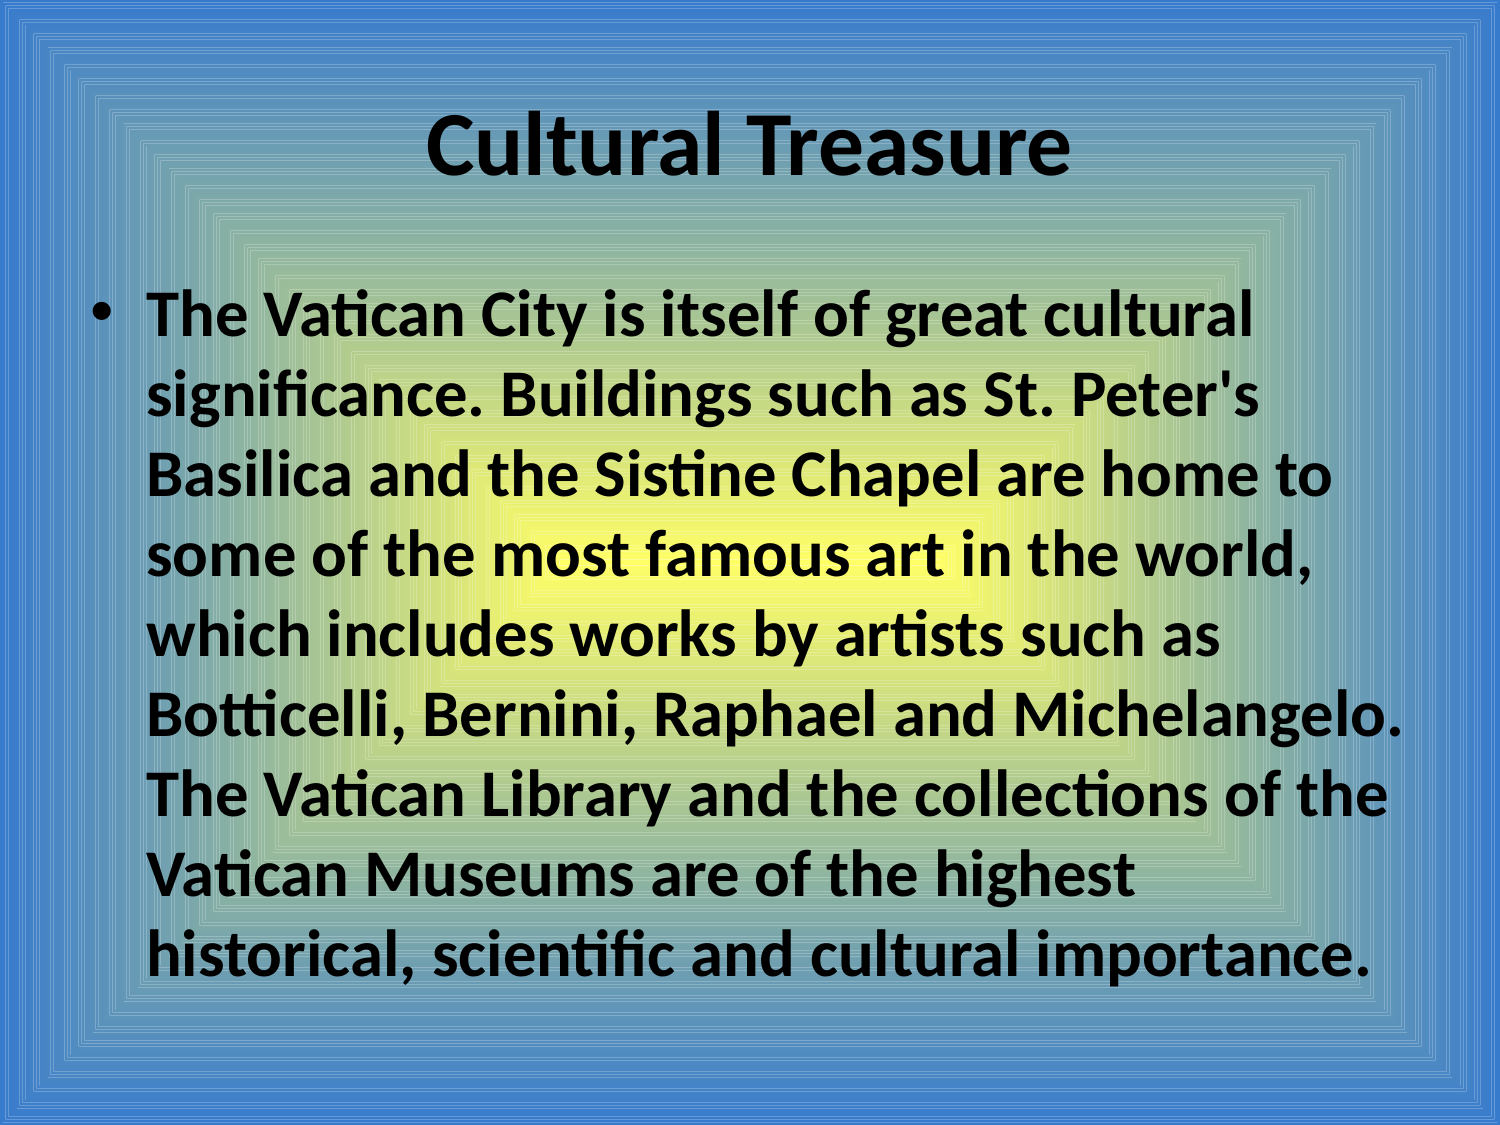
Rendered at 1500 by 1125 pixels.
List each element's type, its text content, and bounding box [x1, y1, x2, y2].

list The Vatican City is itself of great cultural significance. Buildings such as St. Peter's Basilica and the Sistine Chapel are home to some of the most famous art in the world, which includes works by artists such as Botticelli, Bernini, Raphael and Michelangelo. The Vatican Library and the collections of the Vatican Museums are of the highest historical, scientific and cultural importance. [75, 262, 1425, 1005]
title Cultural Treasure [75, 45, 1425, 233]
